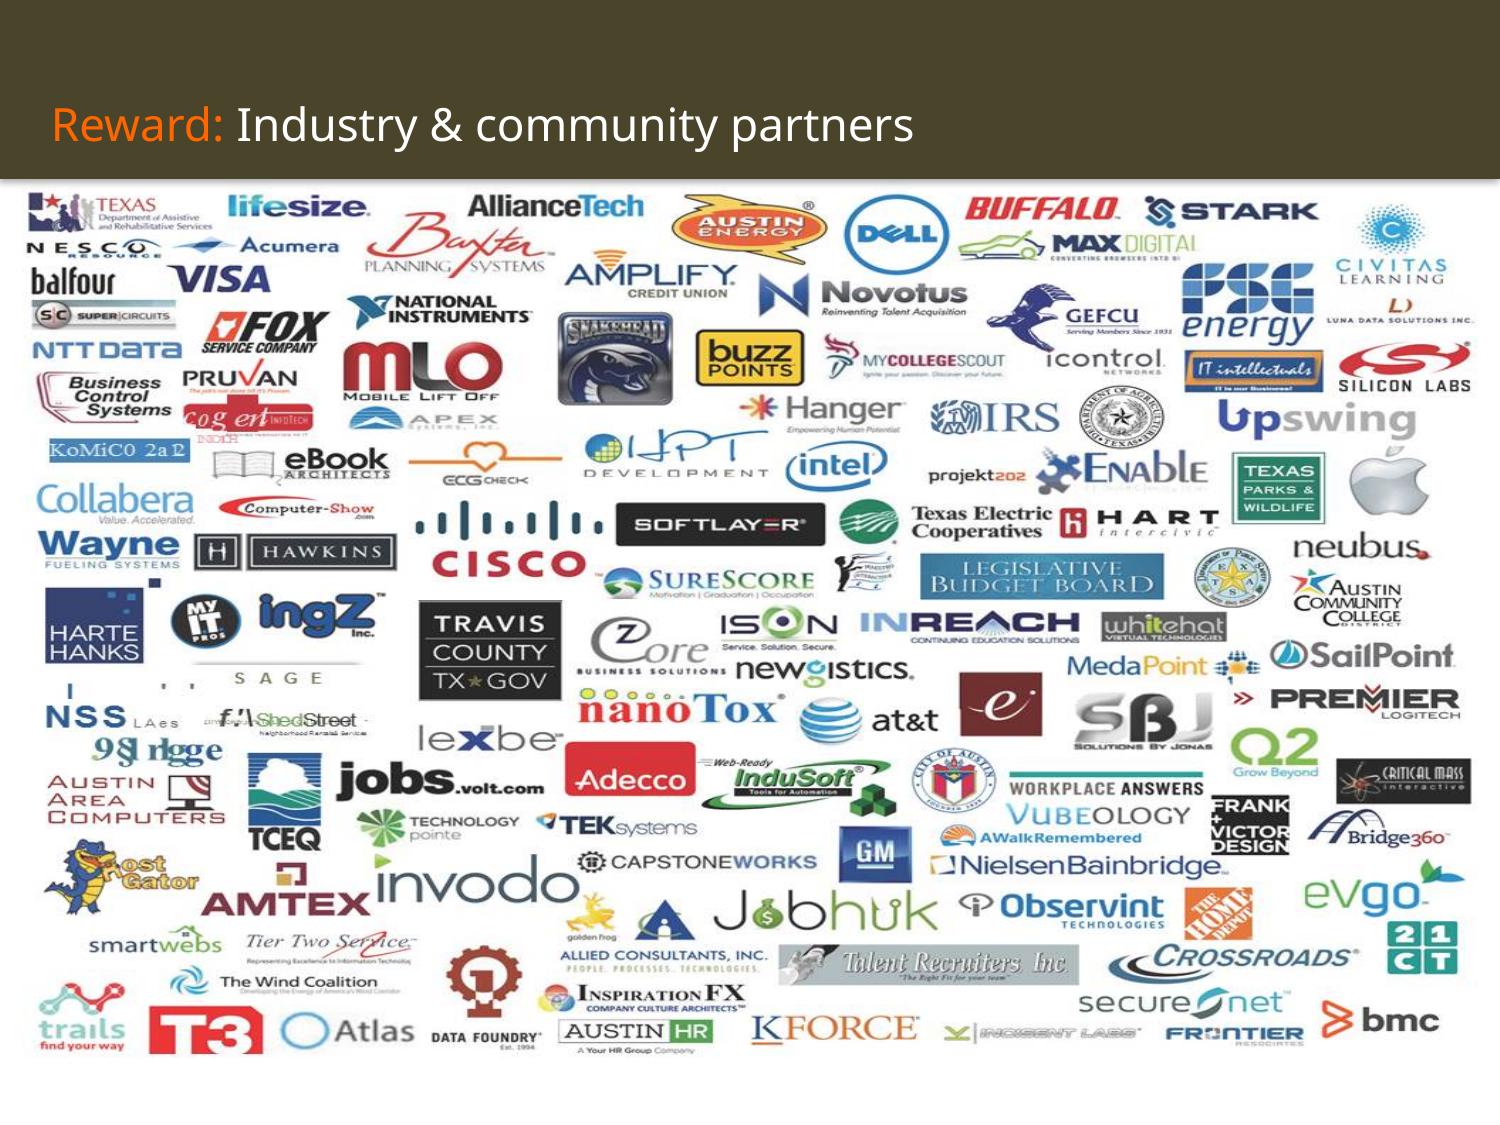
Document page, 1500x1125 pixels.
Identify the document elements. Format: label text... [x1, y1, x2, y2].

text_box [0, 0, 1500, 178]
text_box Reward: Industry & community partners [36, 88, 1460, 158]
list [0, 178, 1500, 1075]
